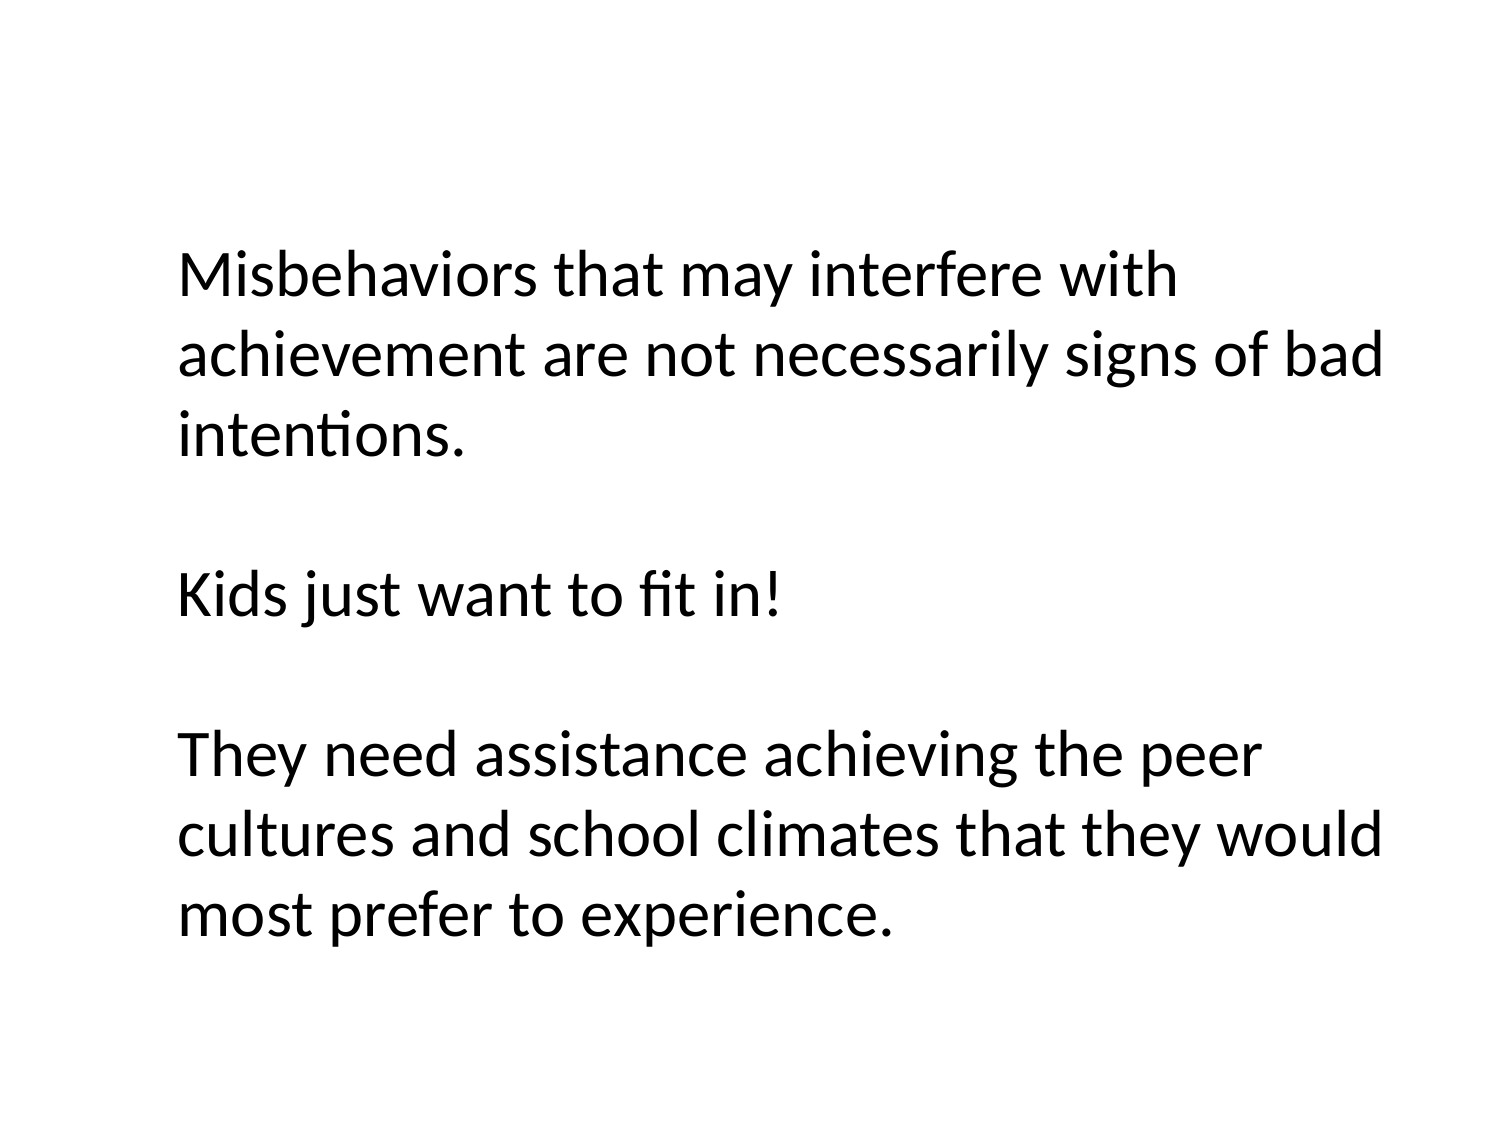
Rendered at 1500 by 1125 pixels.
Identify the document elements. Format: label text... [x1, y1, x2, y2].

title Misbehaviors that may interfere with achievement are not necessarily signs of bad intentions. Kids just want to fit in! They need assistance achieving the peer cultures and school climates that they would most prefer to experience. [162, 141, 1457, 1040]
